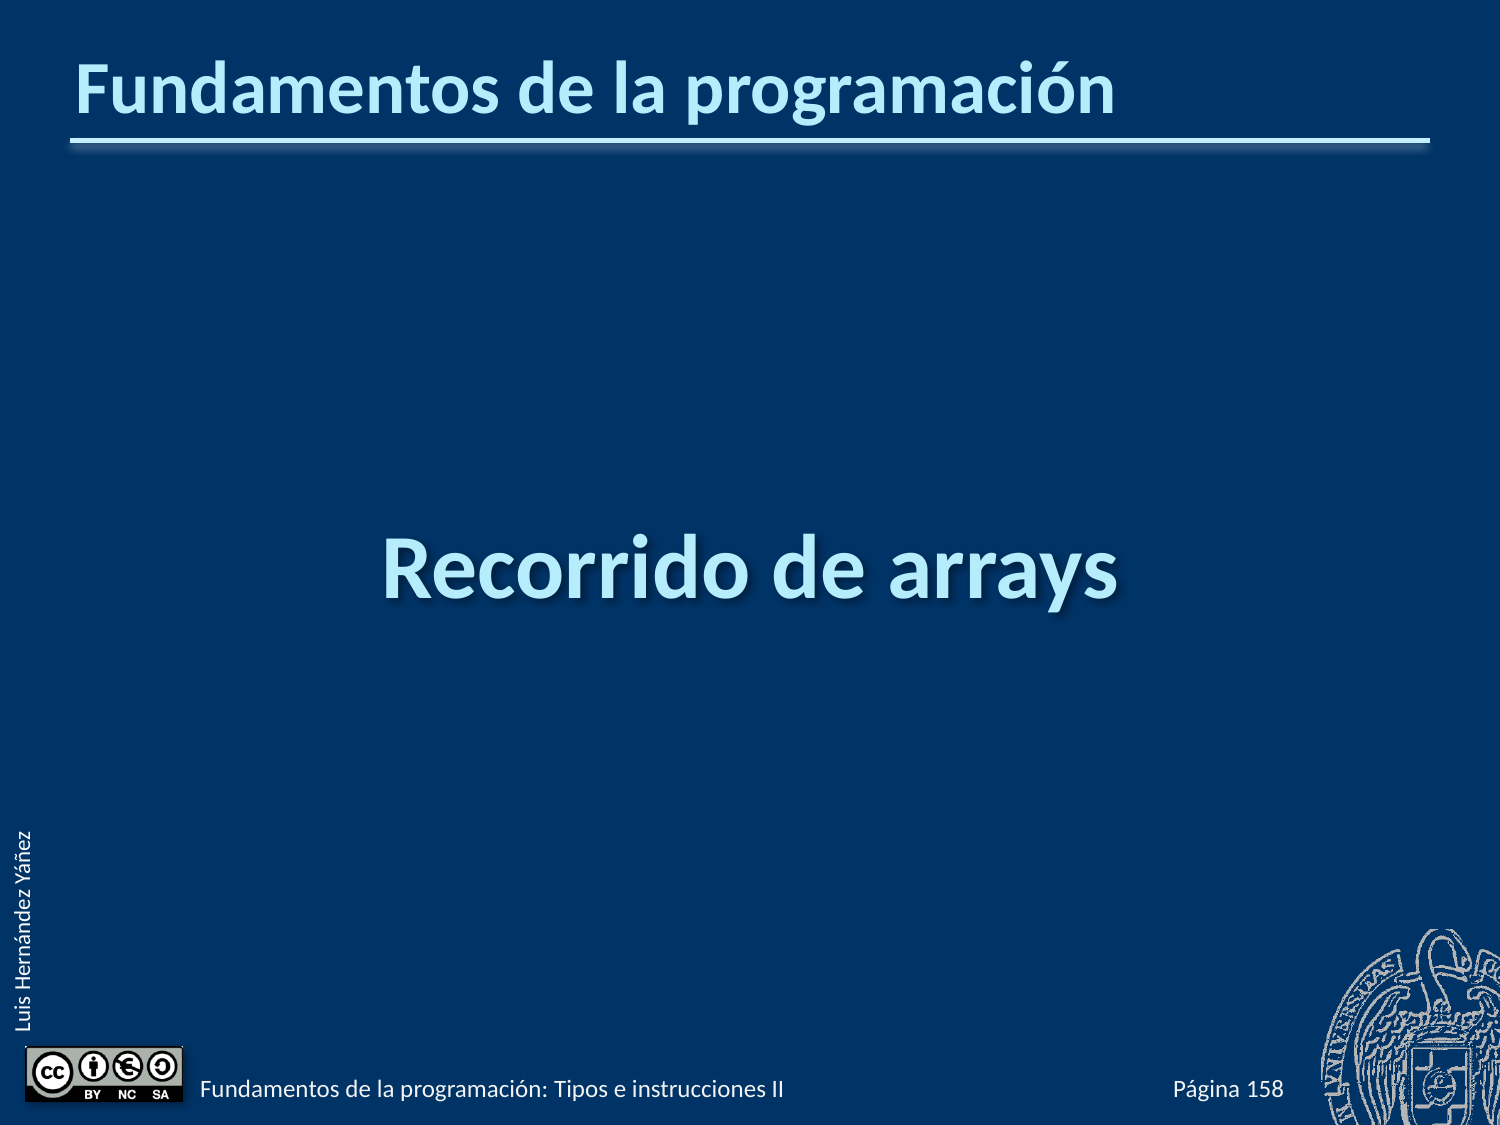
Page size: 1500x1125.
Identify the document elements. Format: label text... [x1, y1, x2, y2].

footer Fundamentos de la programación: Tipos e instrucciones II [200, 1042, 1114, 1103]
text_box Recorrido de arrays [366, 499, 1134, 624]
slide_number Página 382 [1136, 1042, 1285, 1103]
picture [25, 1046, 183, 1102]
title Fundamentos de la programación [75, 46, 1425, 129]
picture [1321, 929, 1500, 1125]
